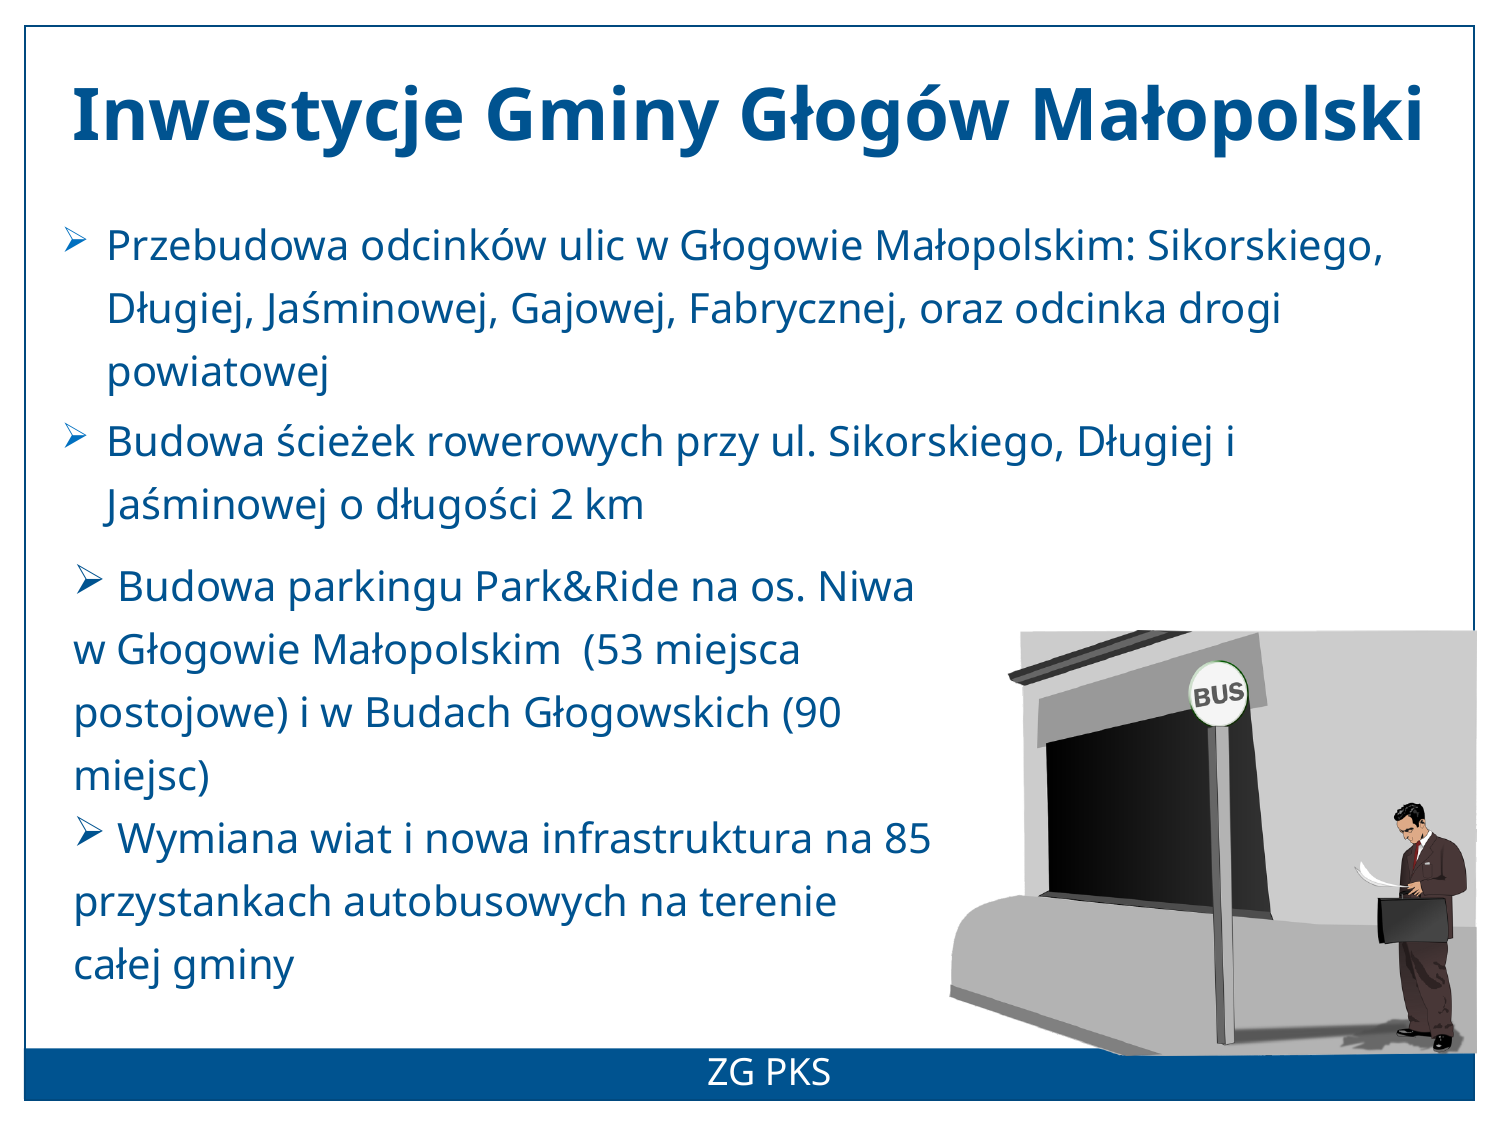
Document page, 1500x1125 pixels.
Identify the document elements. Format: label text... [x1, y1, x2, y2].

picture [948, 629, 1477, 1056]
subtitle Przebudowa odcinków ulic w Głogowie Małopolskim: Sikorskiego, Długiej, Jaśminowej, Gajowej, Fabrycznej, oraz odcinka drogi powiatowej Budowa ścieżek rowerowych przy ul. Sikorskiego, Długiej i Jaśminowej o długości 2 km [46, 199, 1465, 563]
text_box Budowa parkingu Park&Ride na os. Niwa w Głogowie Małopolskim (53 miejsca postojowe) i w Budach Głogowskich (90 miejsc) Wymiana wiat i nowa infrastruktura na 85 przystankach autobusowych na terenie całej gminy [58, 539, 950, 995]
title Inwestycje Gminy Głogów Małopolski [46, 37, 1454, 162]
text_box ZG PKS [692, 1040, 847, 1101]
